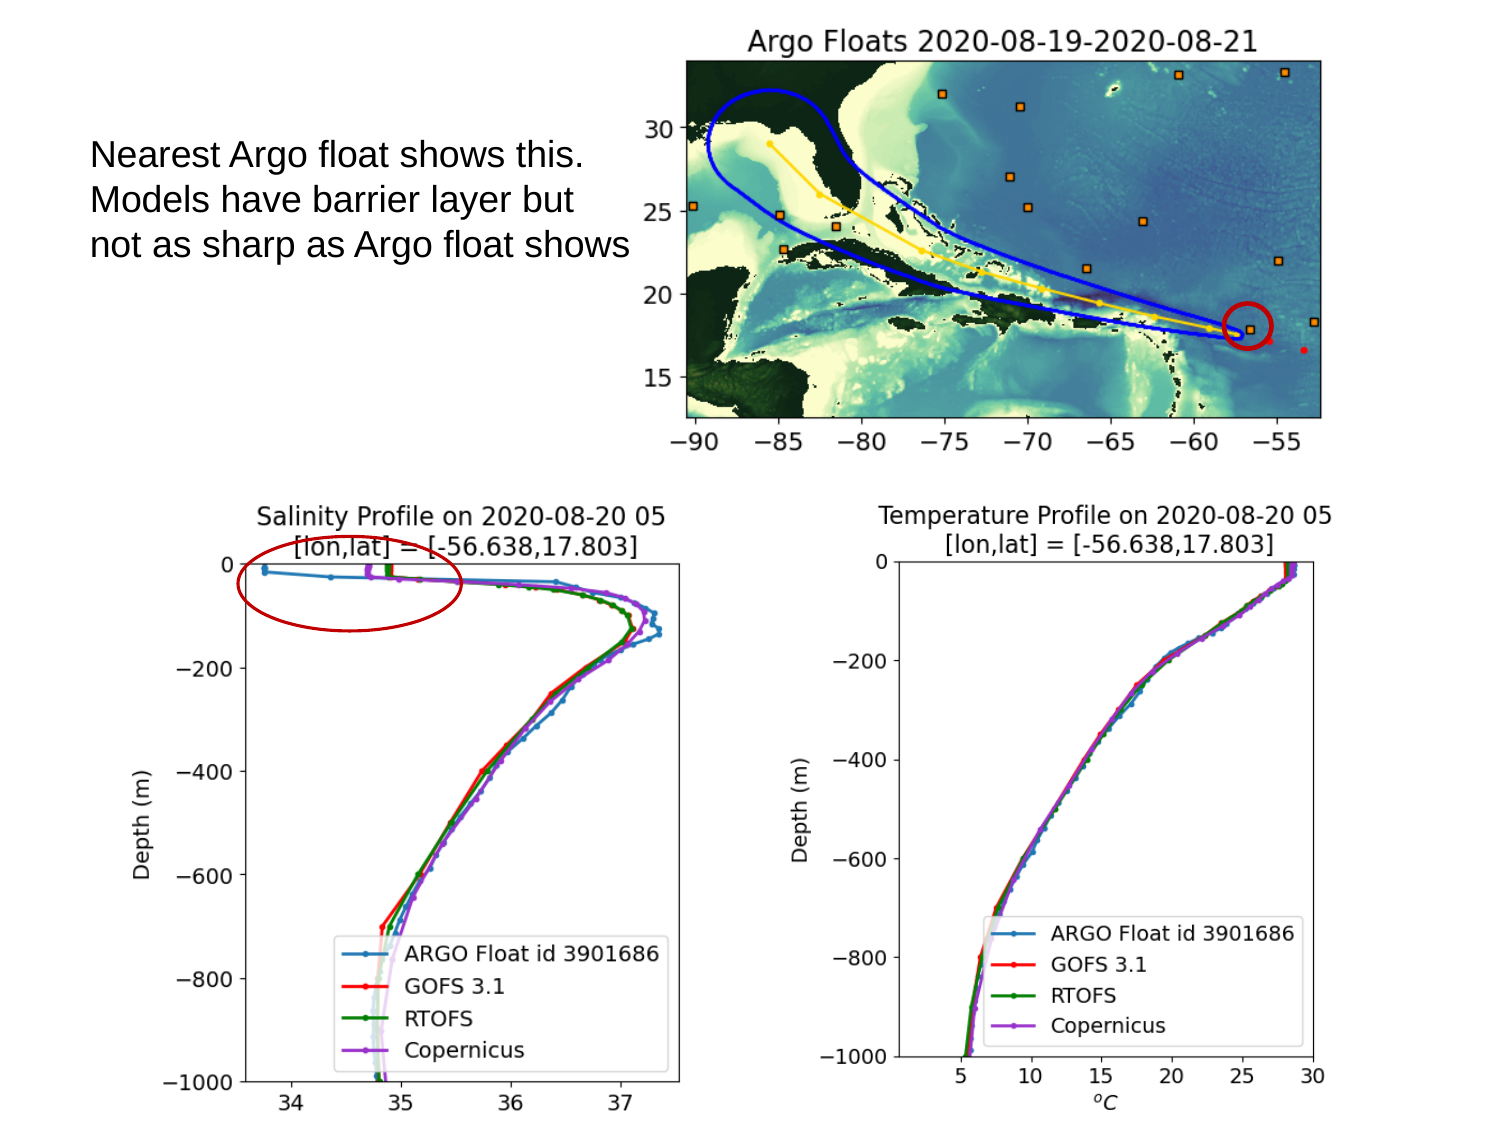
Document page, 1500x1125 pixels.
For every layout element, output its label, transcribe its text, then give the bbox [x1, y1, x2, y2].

picture [781, 494, 1343, 1125]
text_box Nearest Argo float shows this. Models have barrier layer but not as sharp as Argo float shows [75, 122, 630, 272]
picture [121, 494, 690, 1125]
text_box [630, 16, 1333, 467]
